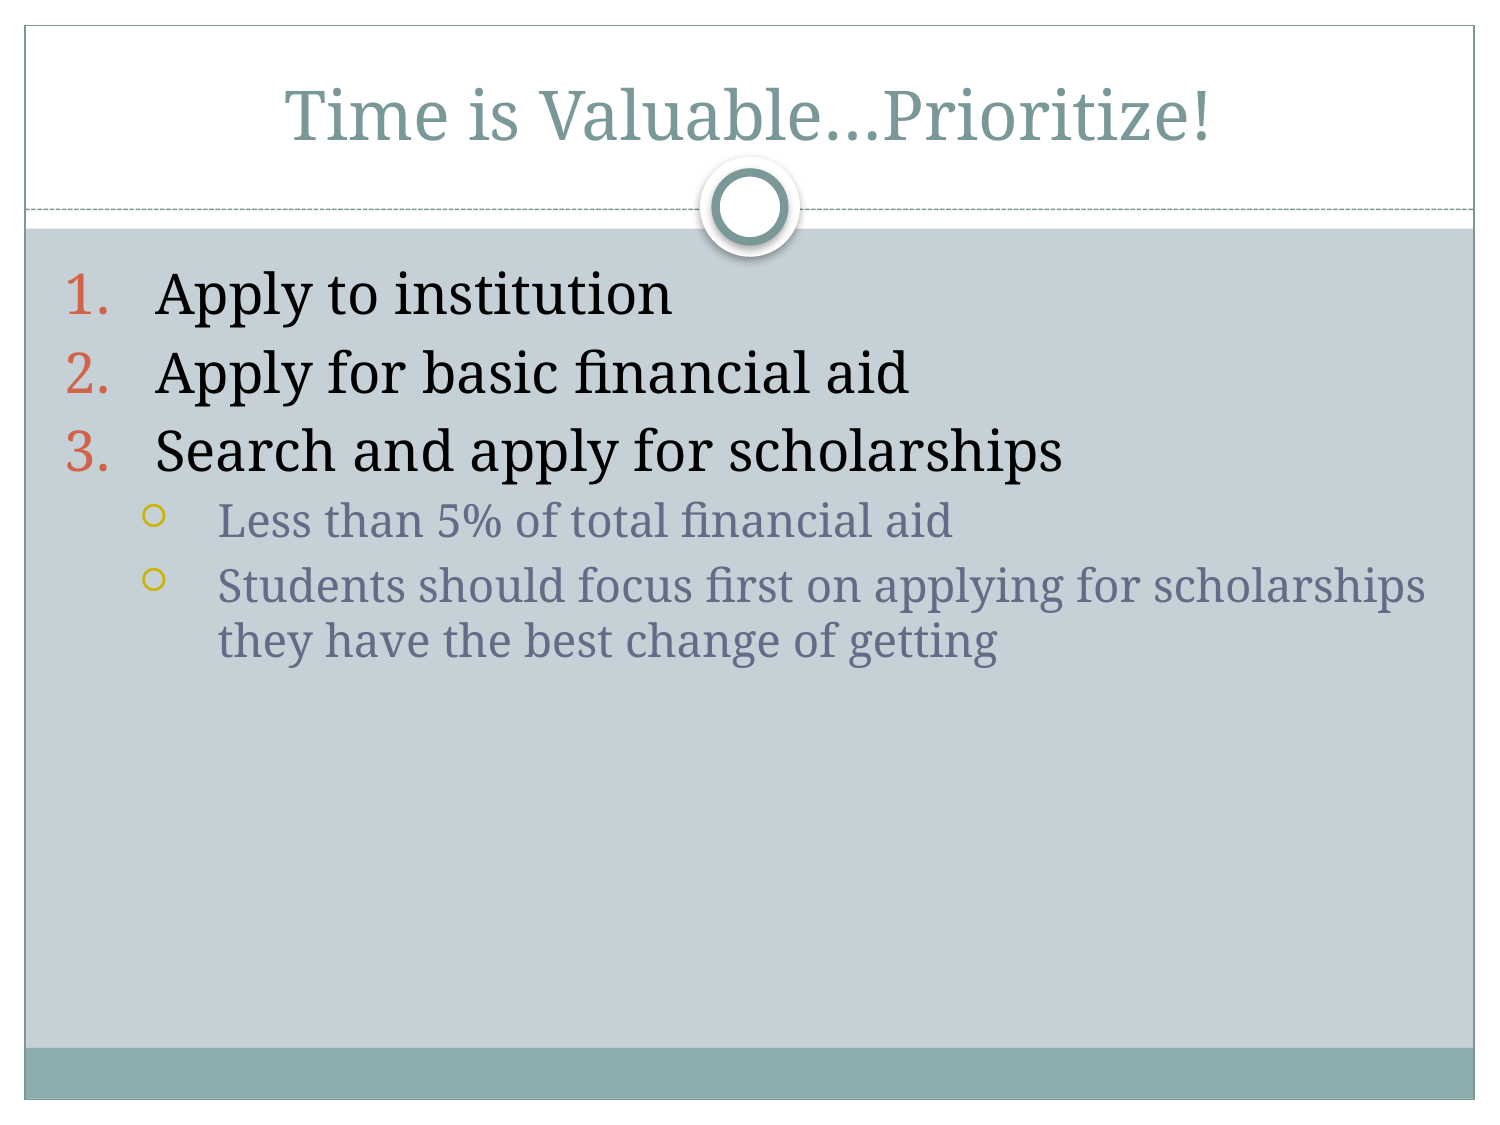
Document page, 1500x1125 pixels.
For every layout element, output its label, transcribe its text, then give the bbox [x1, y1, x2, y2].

title Time is Valuable…Prioritize! [49, 37, 1450, 163]
list Apply to institution Apply for basic financial aid Search and apply for scholarships Less than 5% of total financial aid Students should focus first on applying for scholarships they have the best change of getting [49, 250, 1445, 1001]
